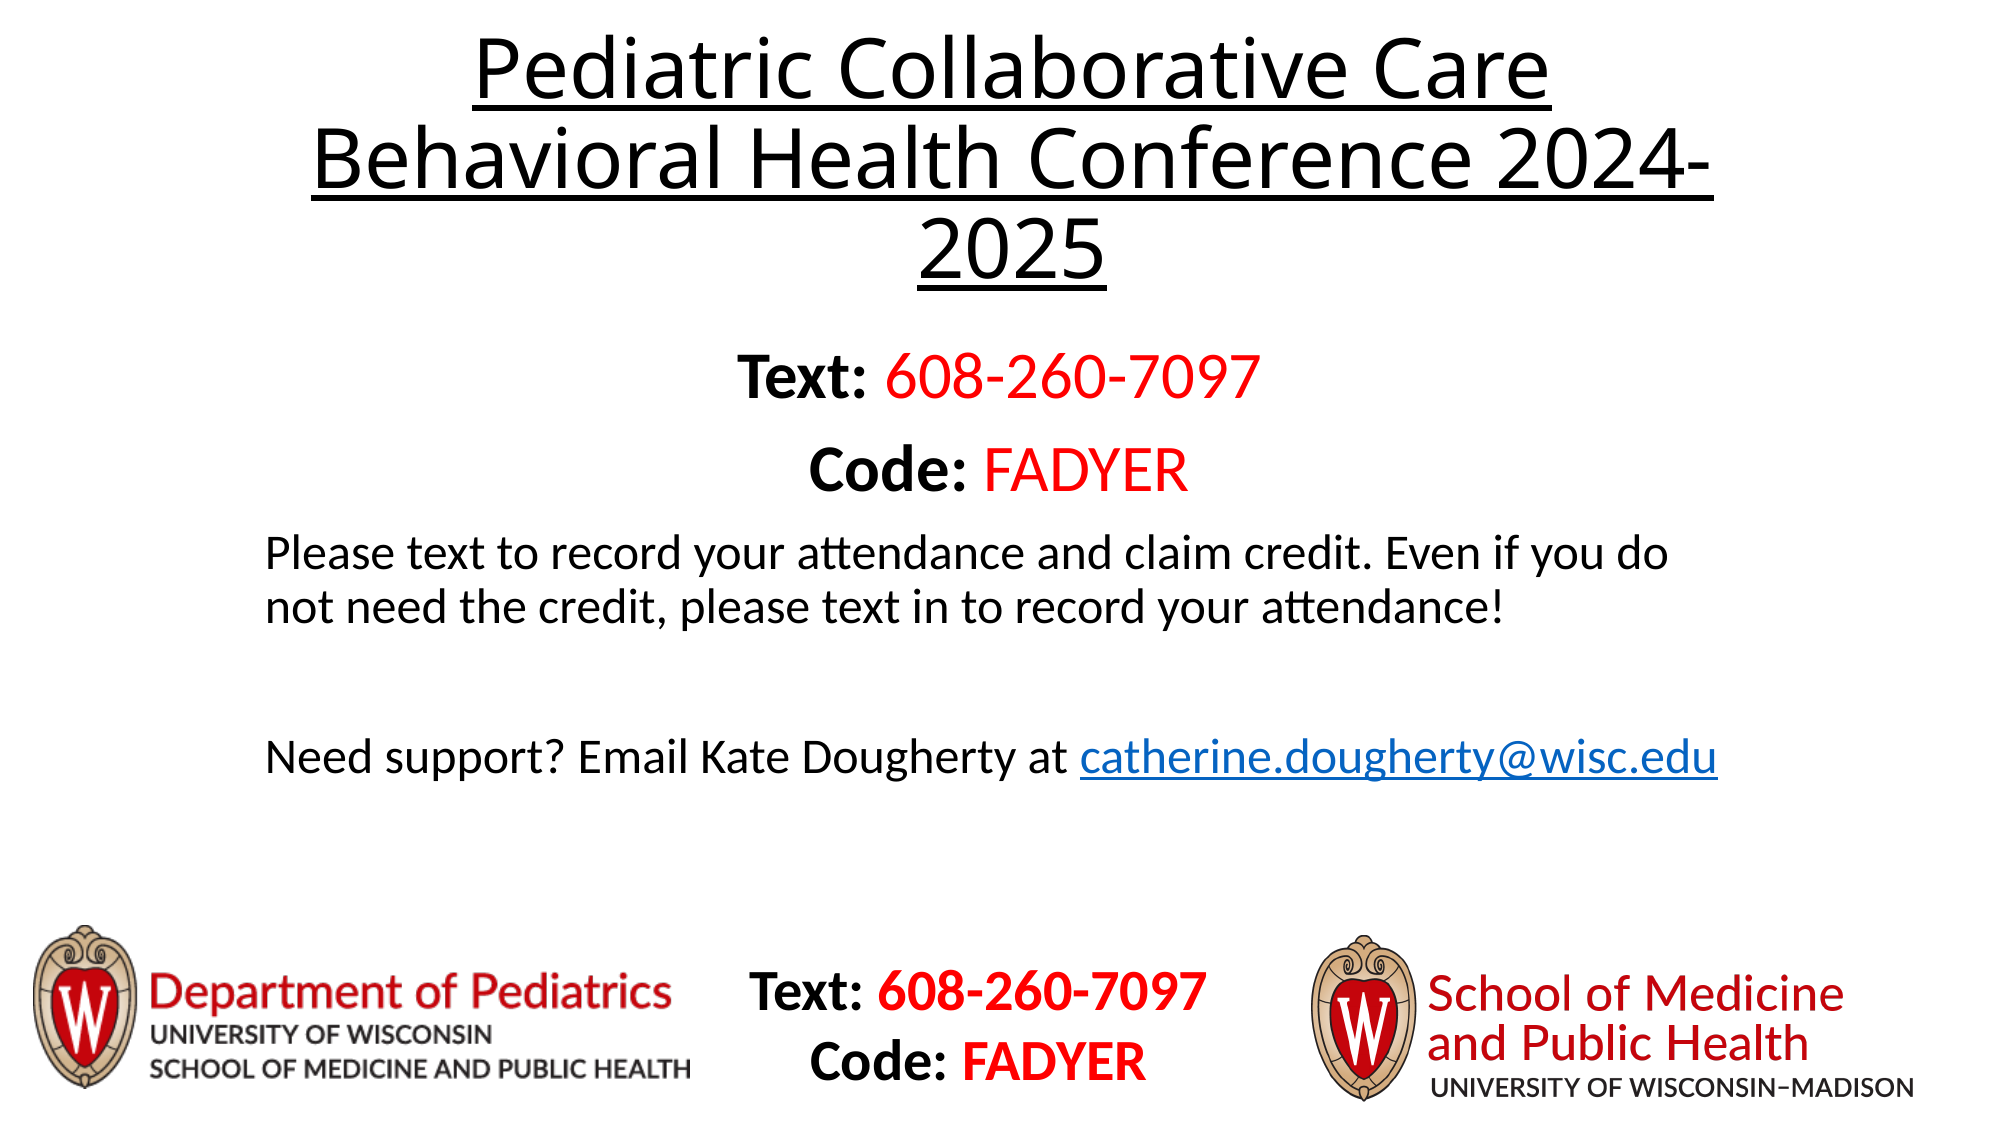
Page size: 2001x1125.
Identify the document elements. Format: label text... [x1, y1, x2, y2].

subtitle Text: 608-260-7097 Code: FADYER Please text to record your attendance and claim credit. Even if you do not need the credit, please text in to record your attendance! Need support? Email Kate Dougherty at catherine.dougherty@wisc.edu [249, 333, 1750, 894]
text_box Text: 608-260-7097 Code: FADYER [545, 944, 1310, 1100]
picture [33, 925, 690, 1089]
picture [1310, 935, 2000, 1102]
title Pediatric Collaborative Care Behavioral Health Conference 2024-2025 [262, 119, 1763, 305]
